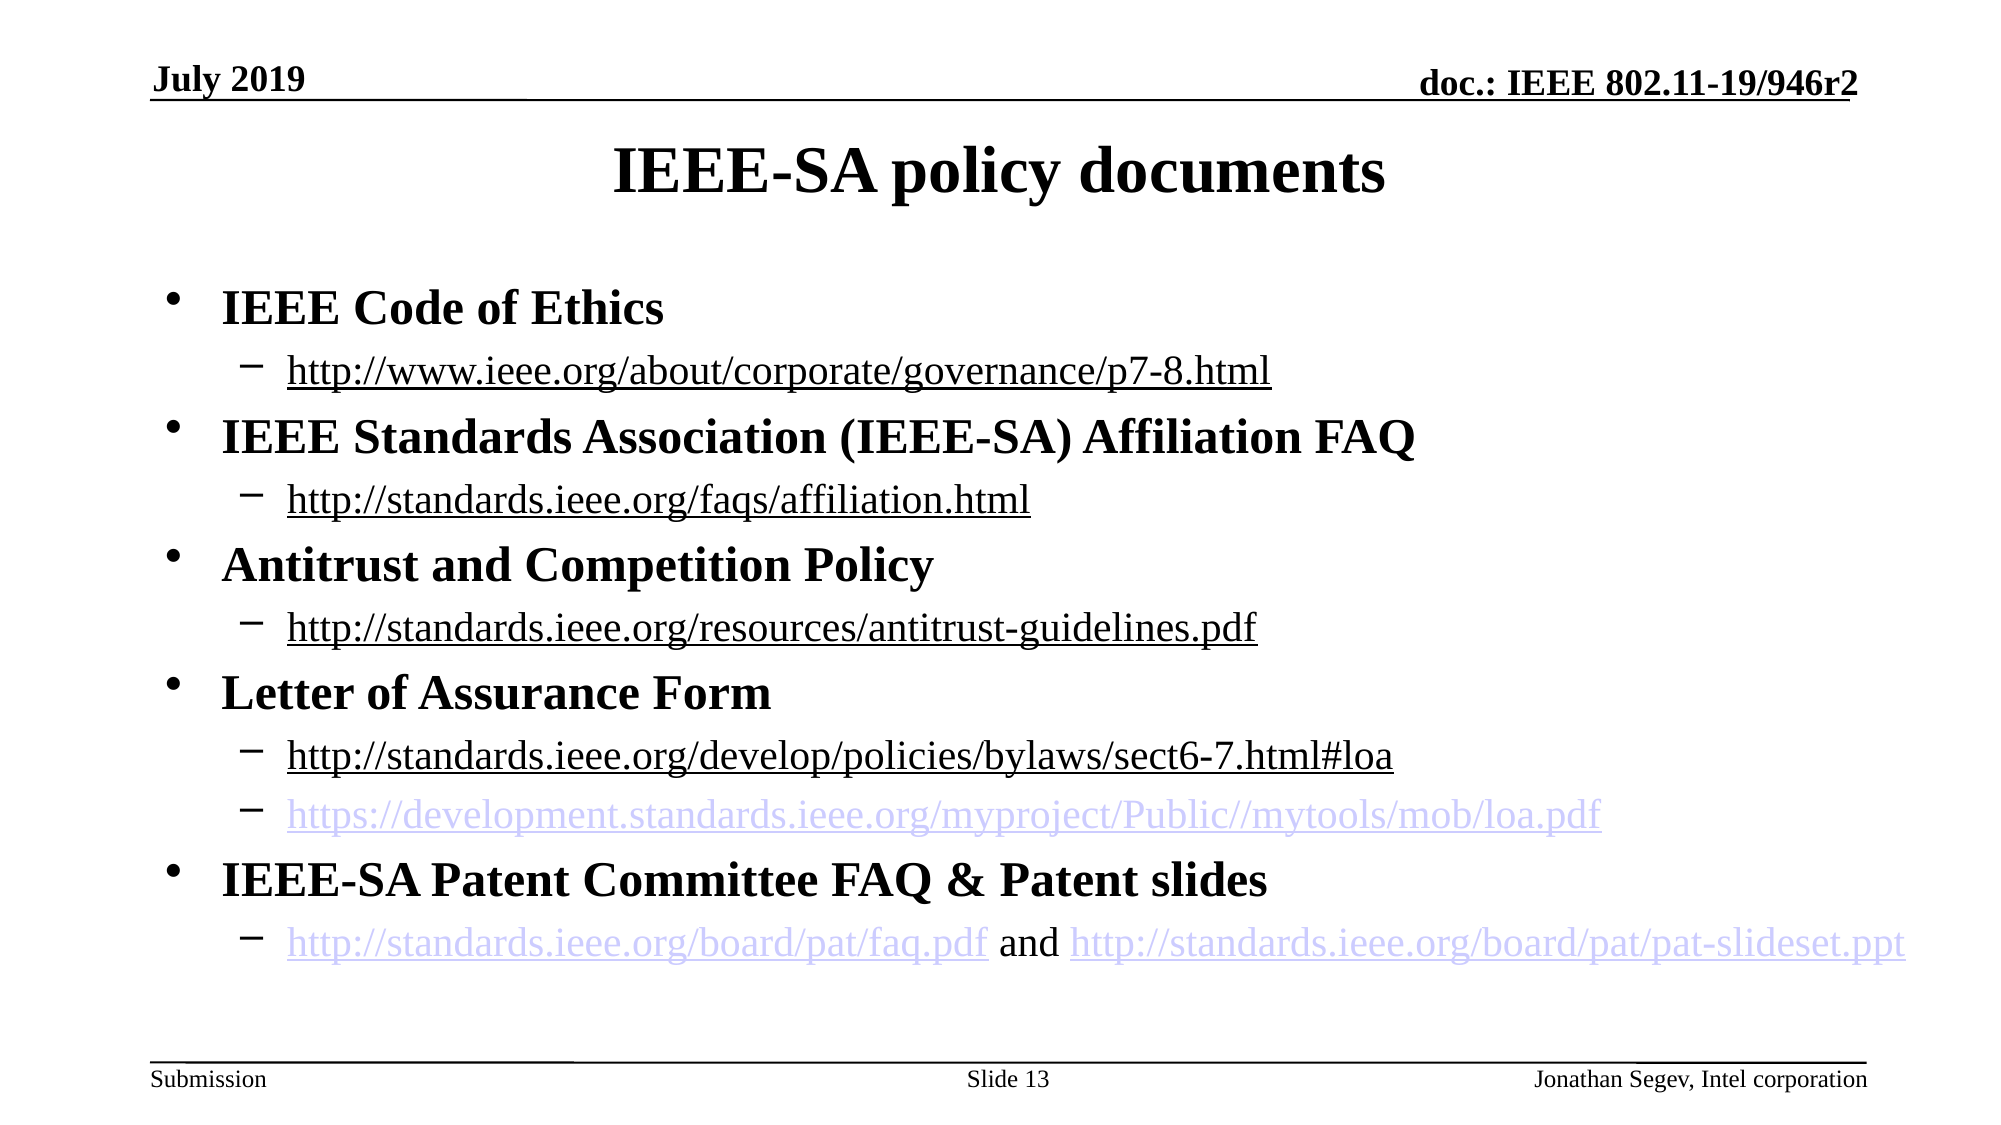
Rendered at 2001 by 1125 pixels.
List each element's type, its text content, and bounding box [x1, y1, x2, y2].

slide_number Slide 13 [950, 1061, 1067, 1123]
title IEEE-SA policy documents [149, 112, 1850, 221]
footer Jonathan Segev, Intel corporation [1171, 1061, 1869, 1093]
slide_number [152, 54, 563, 100]
list IEEE Code of Ethics http://www.ieee.org/about/corporate/governance/p7-8.html IEEE Standards Association (IEEE-SA) Affiliation FAQ http://standards.ieee.org/faqs/affiliation.html Antitrust and Competition Policy http://standards.ieee.org/resources/antitrust-guidelines.pdf Letter of Assurance Form http://standards.ieee.org/develop/policies/bylaws/sect6-7.html#loa https://development.standards.ieee.org/myproject/Public//mytools/mob/loa.pdf IEEE-SA Patent Committee FAQ & Patent slides http://standards.ieee.org/board/pat/faq.pdf and http://standards.ieee.org/board/pat/pat-slideset.ppt [149, 266, 1922, 1000]
